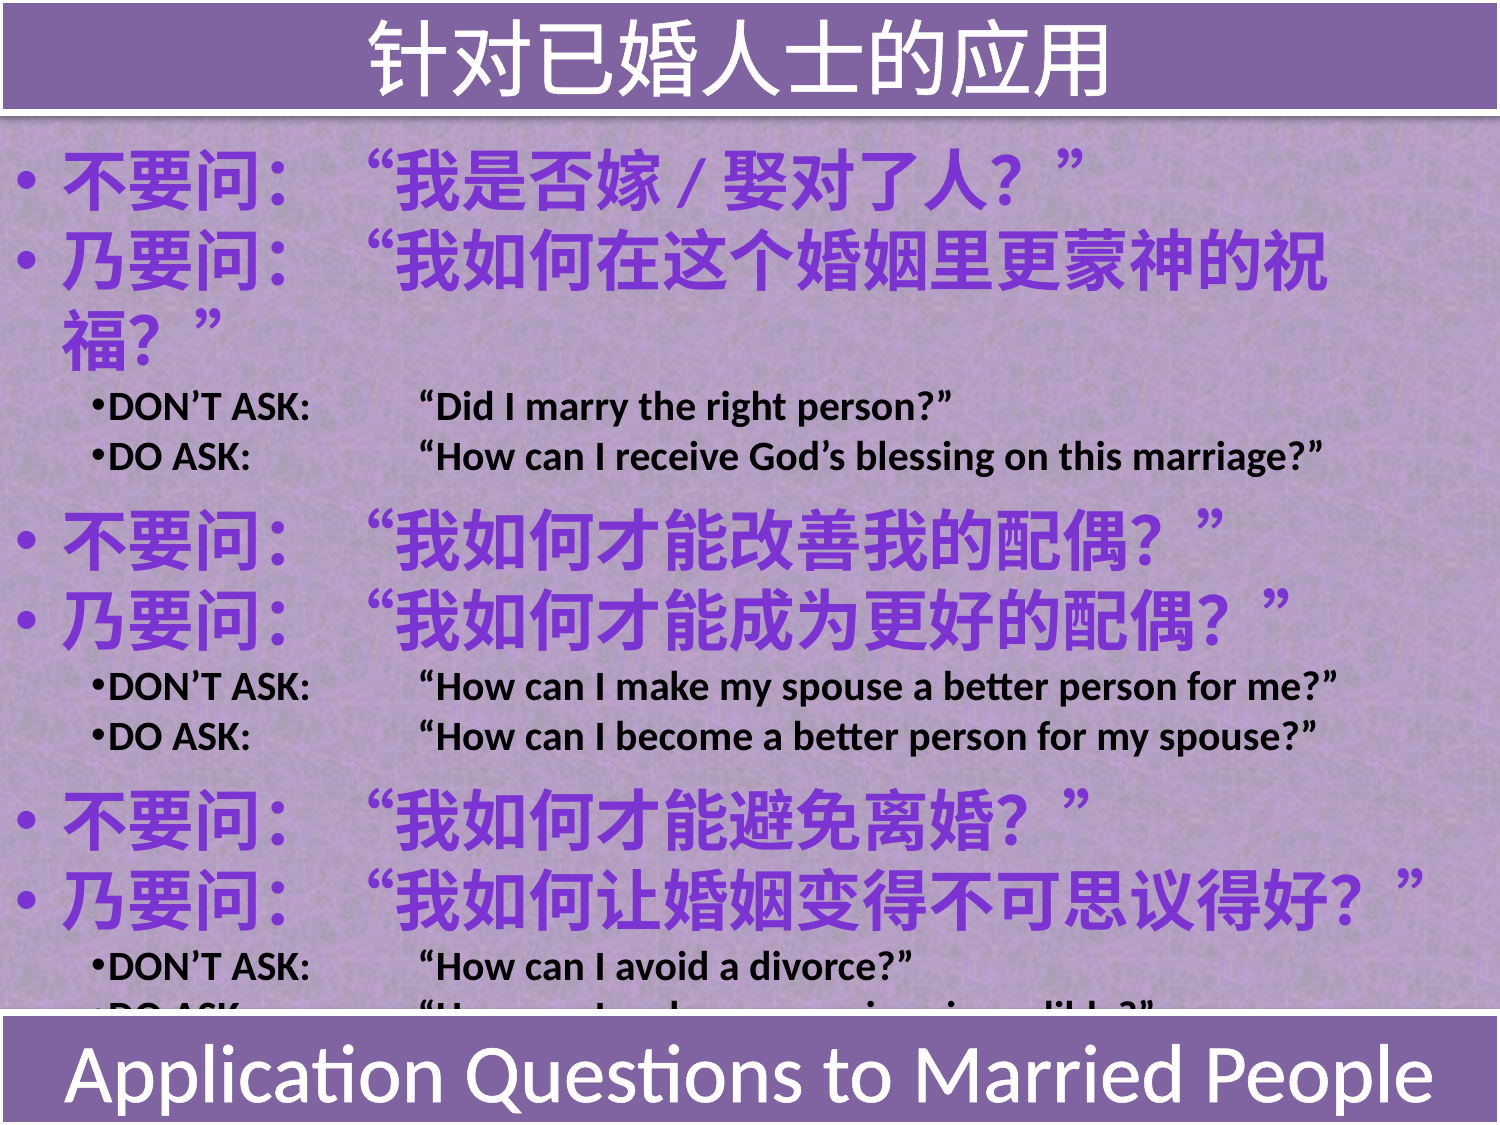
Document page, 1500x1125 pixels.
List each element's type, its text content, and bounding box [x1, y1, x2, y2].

title 针对已婚人士的应用 [0, 0, 1500, 116]
text_box 不要问：“我是否嫁/娶对了人？” 乃要问：“我如何在这个婚姻里更蒙神的祝福？” DON’T ASK: “Did I marry the right person?” DO ASK: “How can I receive God’s blessing on this marriage?” 不要问：“我如何才能改善我的配偶？” 乃要问：“我如何才能成为更好的配偶？” DON’T ASK: “How can I make my spouse a better person for me?” DO ASK: “How can I become a better person for my spouse?” 不要问：“我如何才能避免离婚？” 乃要问：“我如何让婚姻变得不可思议得好？” DON’T ASK: “How can I avoid a divorce?” DO ASK: “How can I make my marriage incredible?” [0, 131, 1488, 1008]
text_box Application Questions to Married People [0, 1009, 1500, 1125]
